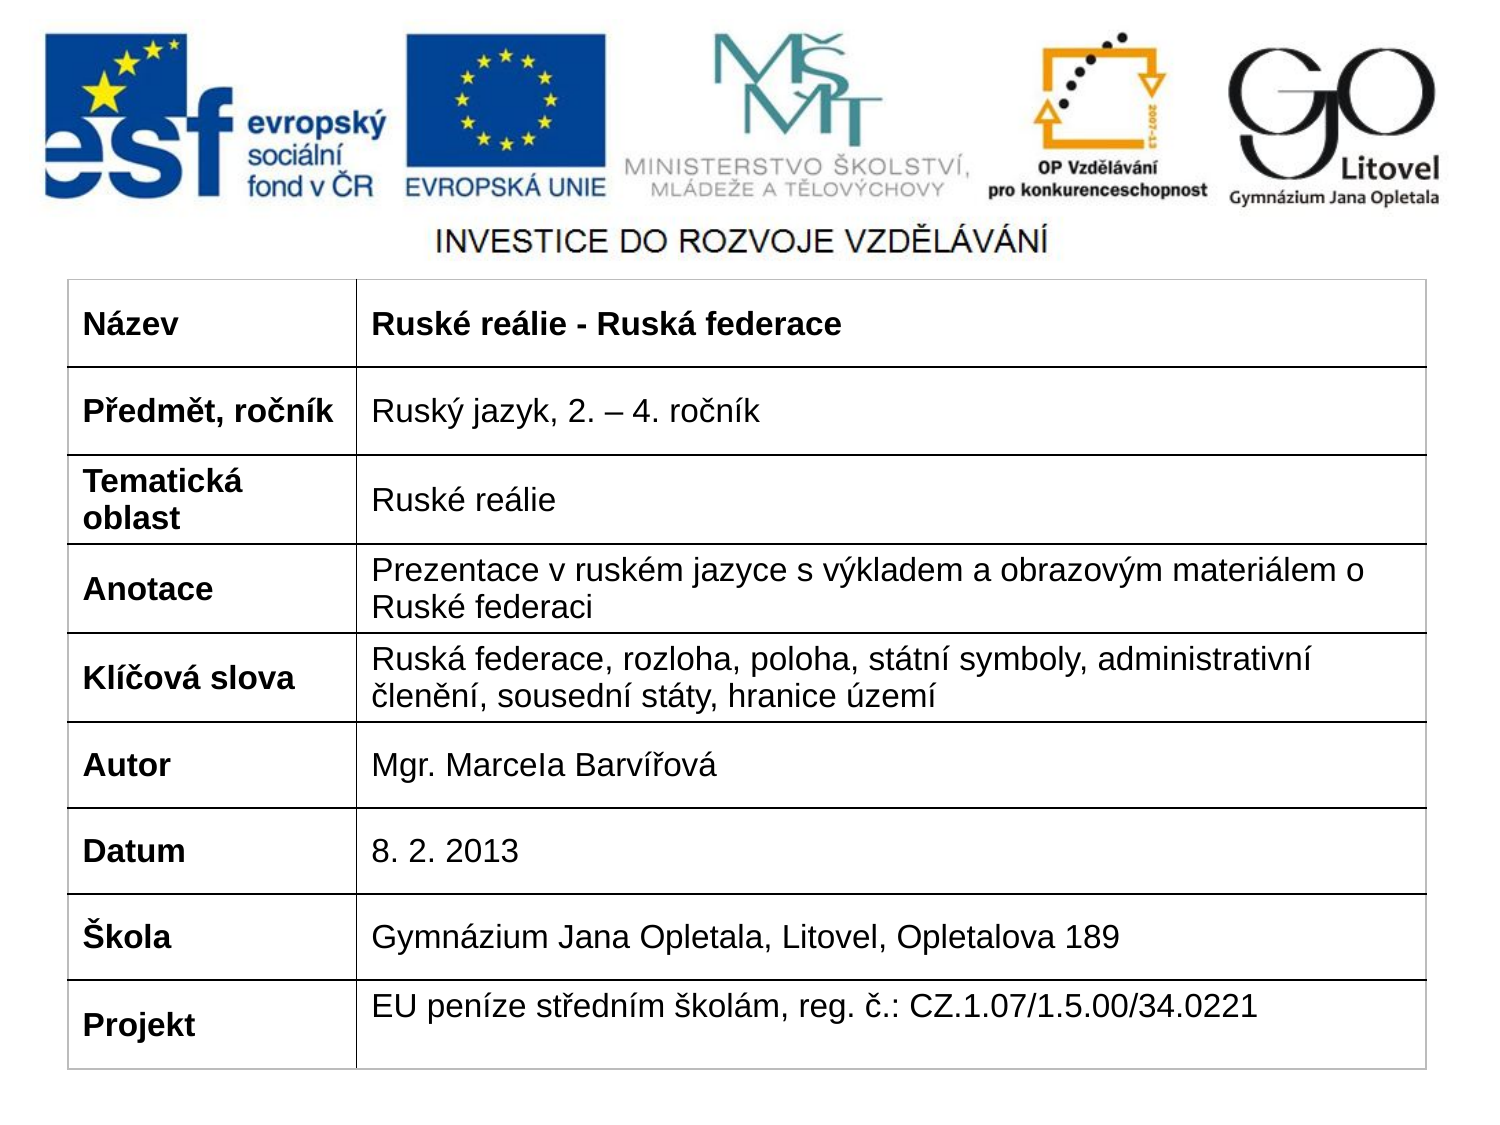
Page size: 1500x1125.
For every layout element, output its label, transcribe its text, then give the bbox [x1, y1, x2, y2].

table_header Název [69, 281, 356, 366]
table_cell Autor [69, 723, 356, 807]
table_cell Datum [69, 809, 356, 893]
table_cell Projekt [69, 981, 356, 1068]
table_cell Škola [69, 895, 356, 979]
table_cell Mgr. MarceIa Barvířová [357, 723, 1425, 807]
table_cell Předmět, ročník [69, 368, 356, 454]
picture [29, 18, 1465, 273]
table_cell Prezentace v ruském jazyce s výkladem a obrazovým materiálem o Ruské federaci [357, 545, 1425, 632]
table_cell Klíčová slova [69, 634, 356, 721]
table_cell Ruské reálie [357, 456, 1425, 543]
table_cell Ruská federace, rozloha, poloha, státní symboly, administrativní členění, sousední státy, hranice území [357, 634, 1425, 721]
table_cell Anotace [69, 545, 356, 632]
table_header Ruské reálie - Ruská federace [357, 281, 1425, 366]
table_cell EU peníze středním školám, reg. č.: CZ.1.07/1.5.00/34.0221 [357, 981, 1425, 1068]
table_cell 8. 2. 2013 [357, 809, 1425, 893]
table_cell Ruský jazyk, 2. – 4. ročník [357, 368, 1425, 454]
table_cell Gymnázium Jana Opletala, Litovel, Opletalova 189 [357, 895, 1425, 979]
table_cell Tematická oblast [69, 456, 356, 543]
